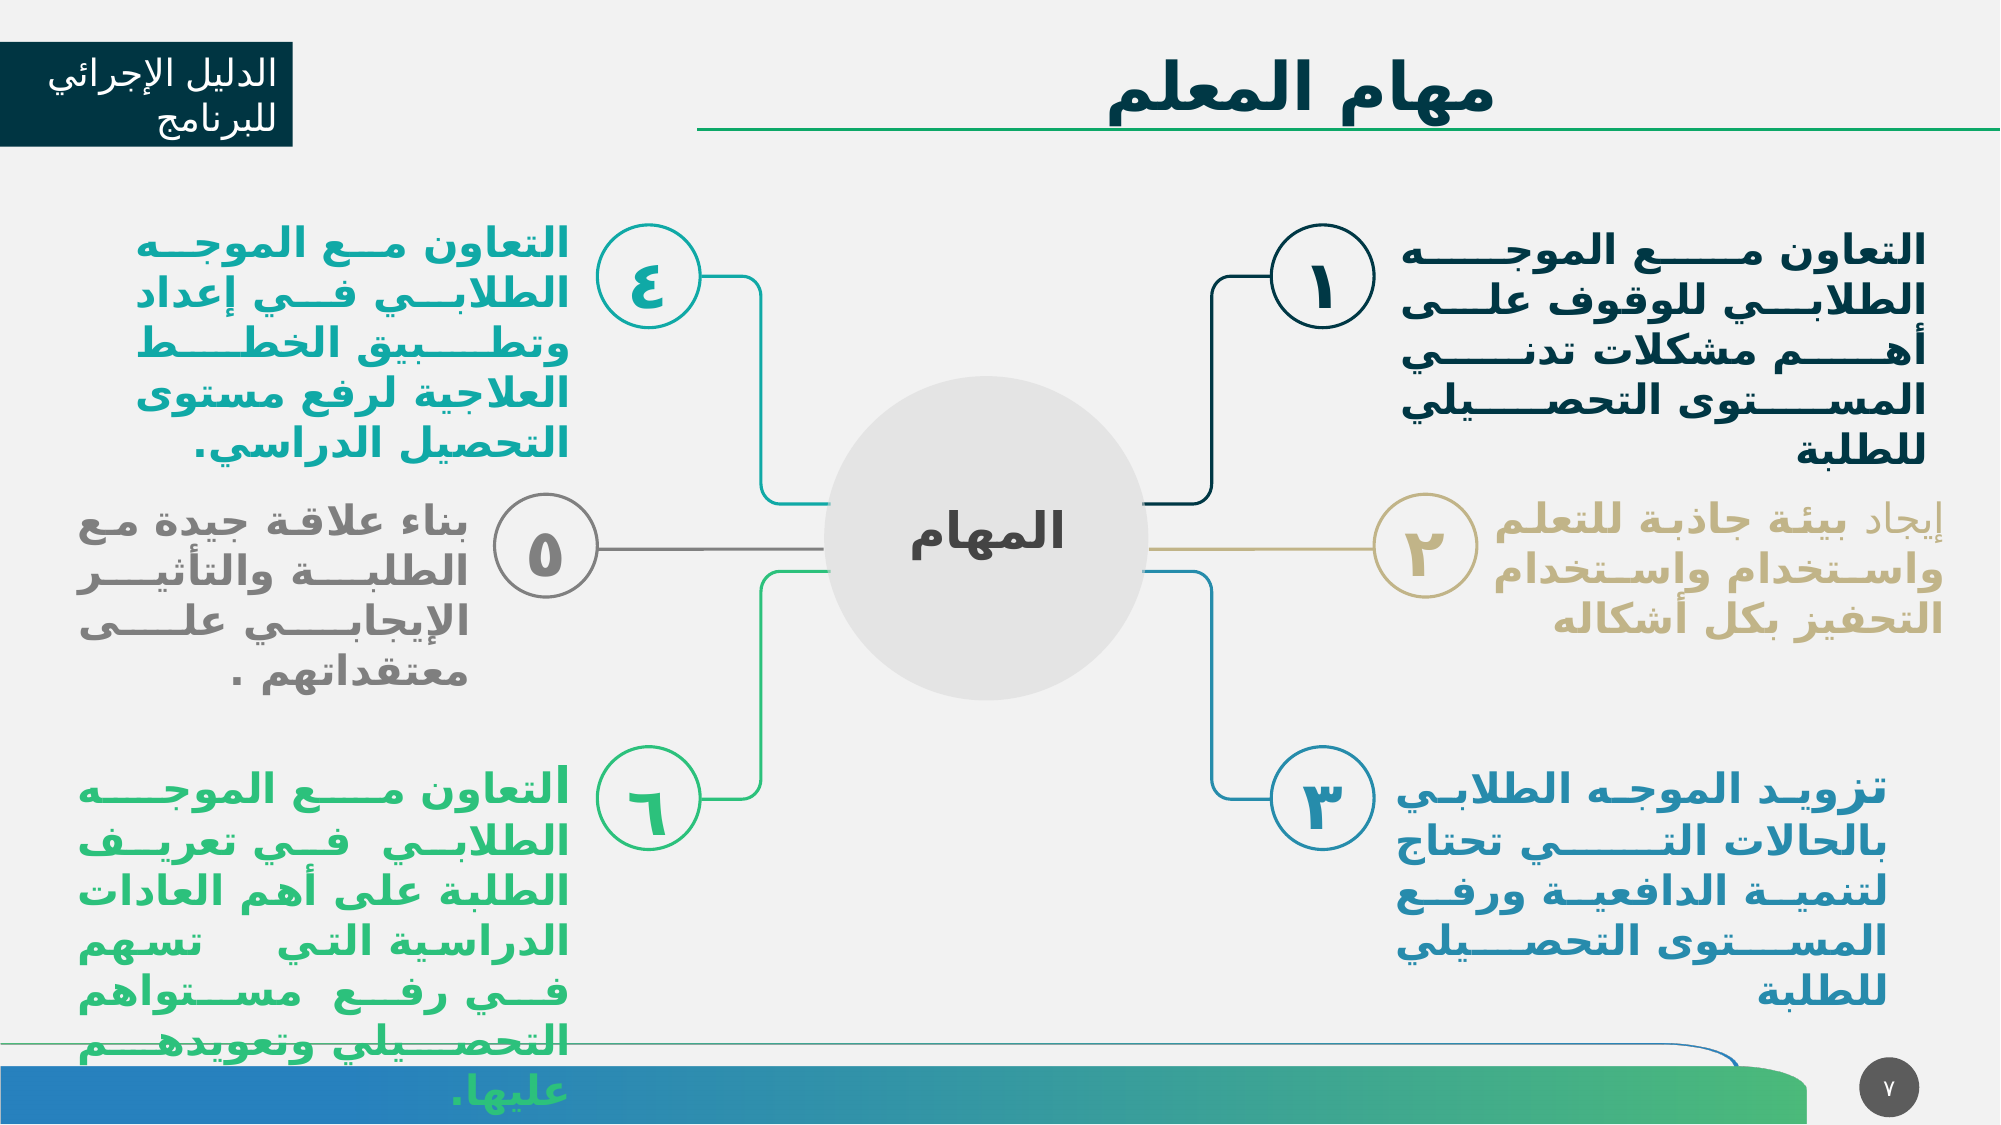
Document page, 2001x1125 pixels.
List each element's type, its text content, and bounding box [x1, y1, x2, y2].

text_box ٤ [606, 241, 689, 322]
text_box تزويد الموجه الطلابي بالحالات التي تحتاج لتنمية الدافعية ورفع المستوى التحصيلي للطلبة [1395, 753, 1890, 1014]
text_box التعاون مع الموجه الطلابي في تعريف الطلبة على أهم العادات الدراسية التي تسهم في رفع مستواهم التحصيلي وتعويدهم عليها. [77, 753, 572, 1043]
text_box [623, 322, 675, 329]
text_box [1284, 745, 1361, 762]
text_box التعاون مع الموجه الطلابي في إعداد وتطبيق الخطط العلاجية لرفع مستوى التحصيل الدراسي. [135, 215, 572, 466]
text_box ٥ [505, 509, 587, 590]
text_box ١ [1281, 241, 1364, 322]
text_box ٢ [1384, 509, 1467, 590]
text_box مهام المعلم [613, 36, 1991, 132]
text_box [824, 376, 1149, 701]
text_box [609, 223, 688, 241]
text_box المهام [909, 498, 1068, 559]
text_box [1373, 513, 1384, 578]
text_box [1144, 571, 1270, 800]
text_box التعاون مع الموجه الطلابي للوقوف على أهم مشكلات تدني المستوى التحصيلي للطلبة [1400, 222, 1928, 473]
text_box [1467, 513, 1478, 578]
text_box [1270, 766, 1281, 830]
text_box [1297, 322, 1349, 329]
text_box [596, 745, 702, 832]
text_box إيجاد بيئة جاذبة للتعلم واستخدام واستخدام التحفيز بكل أشكاله [1494, 491, 1946, 642]
text_box [689, 242, 702, 310]
text_box [702, 571, 828, 800]
text_box [1283, 223, 1362, 241]
slide_number ٧ [1859, 1057, 1920, 1118]
picture [0, 1043, 1809, 1124]
text_box [1387, 493, 1464, 509]
text_box [1144, 276, 1270, 505]
text_box [1397, 590, 1454, 599]
text_box [587, 513, 599, 579]
text_box [702, 276, 828, 505]
text_box ٣ [1281, 762, 1364, 843]
text_box [1270, 244, 1281, 309]
text_box ٦ [606, 768, 689, 849]
text_box [1364, 243, 1376, 309]
text_box [1295, 843, 1350, 851]
text_box [1364, 765, 1376, 831]
text_box الدليل الإجرائي للبرنامج [0, 41, 293, 147]
text_box [508, 493, 584, 509]
text_box [518, 590, 574, 599]
text_box [493, 512, 505, 579]
text_box [596, 245, 606, 307]
text_box بناء علاقة جيدة مع الطلبة والتأثير الإيجابي على معتقداتهم . [77, 494, 471, 695]
